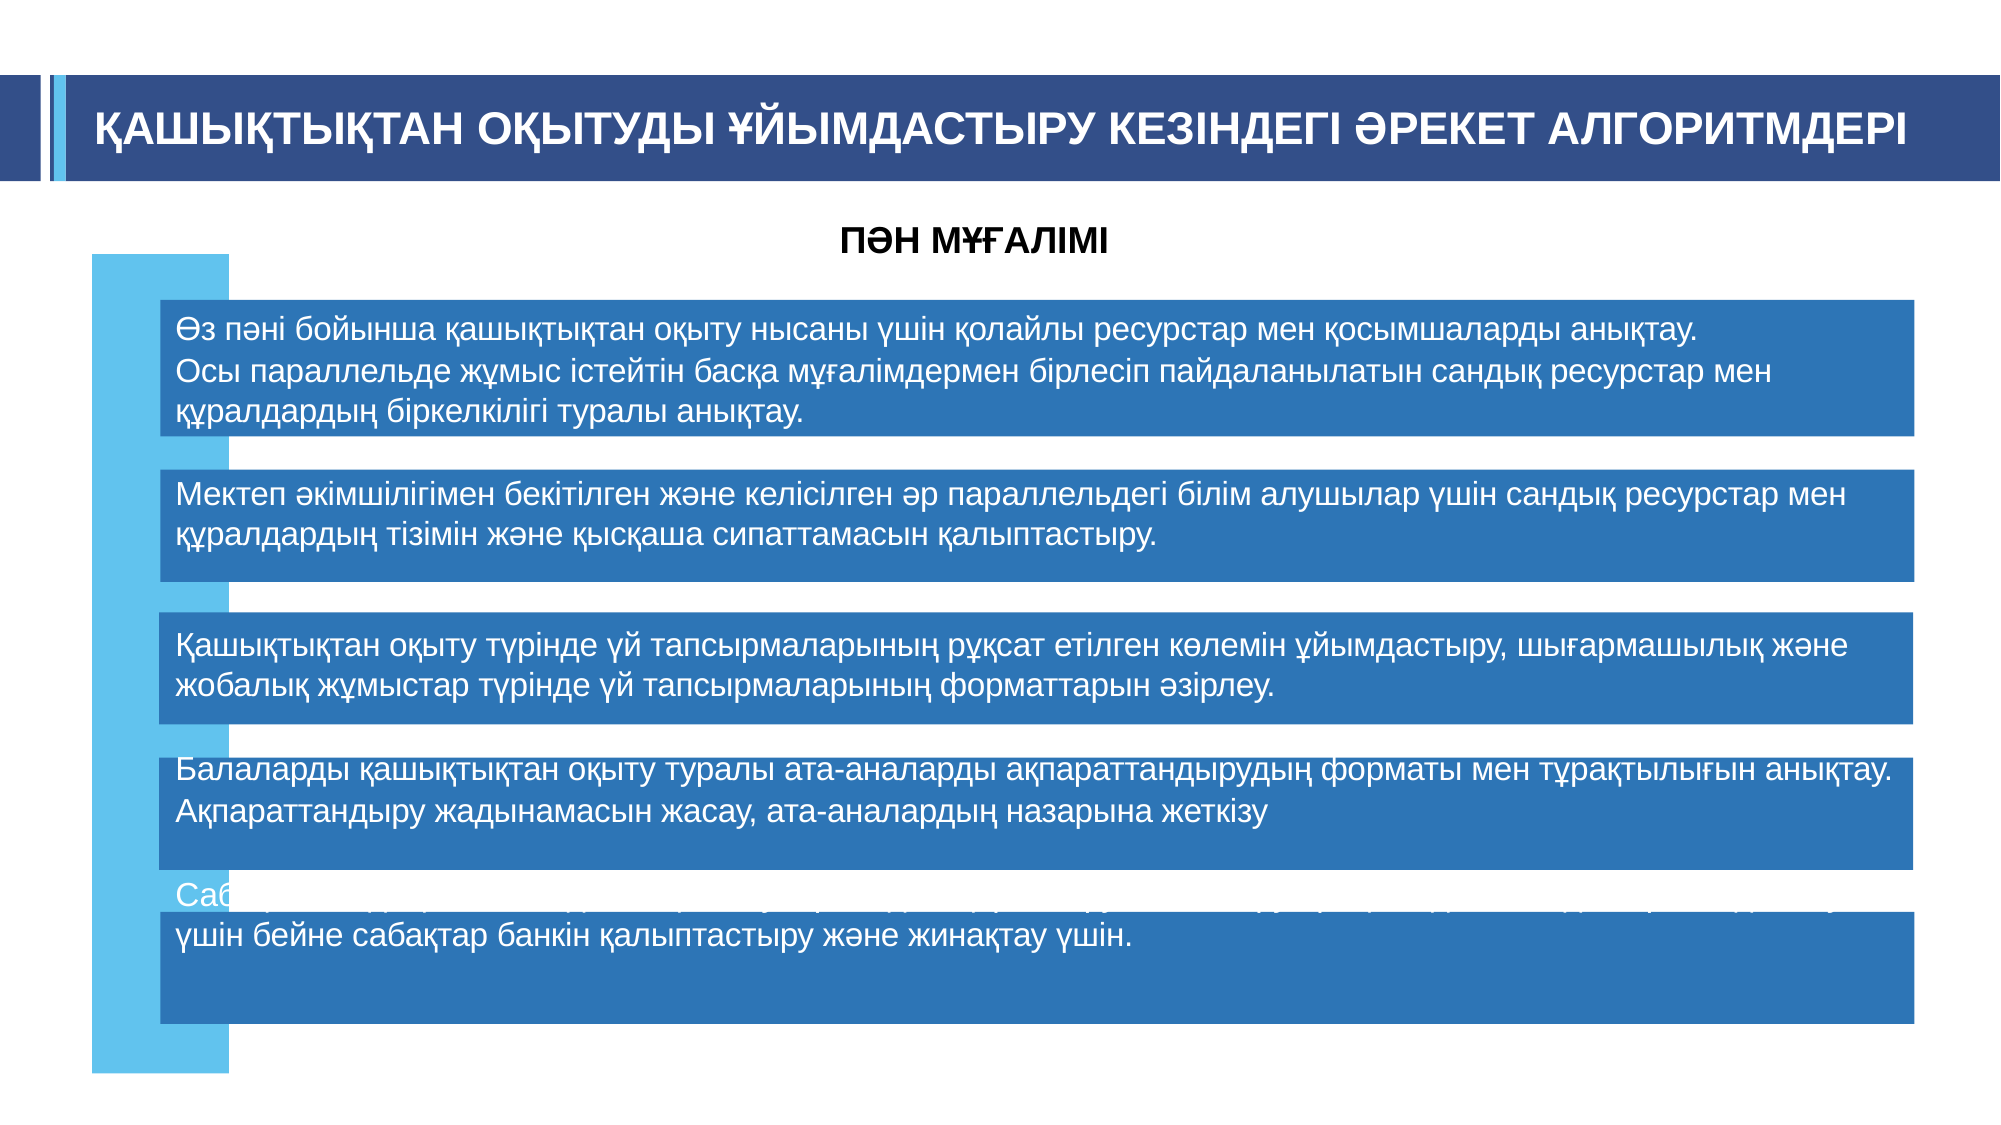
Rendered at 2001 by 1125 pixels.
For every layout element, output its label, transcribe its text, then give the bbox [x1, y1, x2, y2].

title ҚАШЫҚТЫҚТАН ОҚЫТУДЫ ҰЙЫМДАСТЫРУ КЕЗІНДЕГІ ӘРЕКЕТ АЛГОРИТМДЕРІ [92, 96, 1963, 287]
text_box [1895, 469, 1915, 582]
text_box [0, 75, 41, 182]
list Өз пәні бойынша қашықтықтан оқыту нысаны үшін қолайлы ресурстар мен қосымшаларды анықтау. Осы параллельде жұмыс істейтін басқа мұғалімдермен бірлесіп пайдаланылатын сандық ресурстар мен құралдардың біркелкілігі туралы анықтау. Мектеп әкімшілігімен бекітілген және келісілген әр параллельдегі білім алушылар үшін сандық ресурстар мен құралдардың тізімін және қысқаша сипаттамасын қалыптастыру. Қашықтықтан оқыту түрінде үй тапсырмаларының рұқсат етілген көлемін ұйымдастыру, шығармашылық және жобалық жұмыстар түрінде үй тапсырмаларының форматтарын әзірлеу. Балаларды қашықтықтан оқыту туралы ата-аналарды ақпараттандырудың форматы мен тұрақтылығын анықтау. Ақпараттандыру жадынамасын жасау, ата-аналардың назарына жеткізу Сабақты сандық тасымалдағышқа жазу мүмкіндігін қарастыру. Білім беру процесінде оны одан әрі пайдалану үшін бейне сабақтар банкін қалыптастыру және жинақтау үшін. [104, 304, 1895, 953]
text_box [1895, 757, 1914, 870]
text_box [53, 75, 66, 182]
text_box [66, 75, 2000, 182]
text_box [160, 911, 1915, 1024]
text_box [92, 254, 229, 1074]
text_box [1895, 612, 1914, 725]
text_box [160, 299, 1915, 437]
text_box ПӘН МҰҒАЛІМІ [837, 214, 1292, 262]
